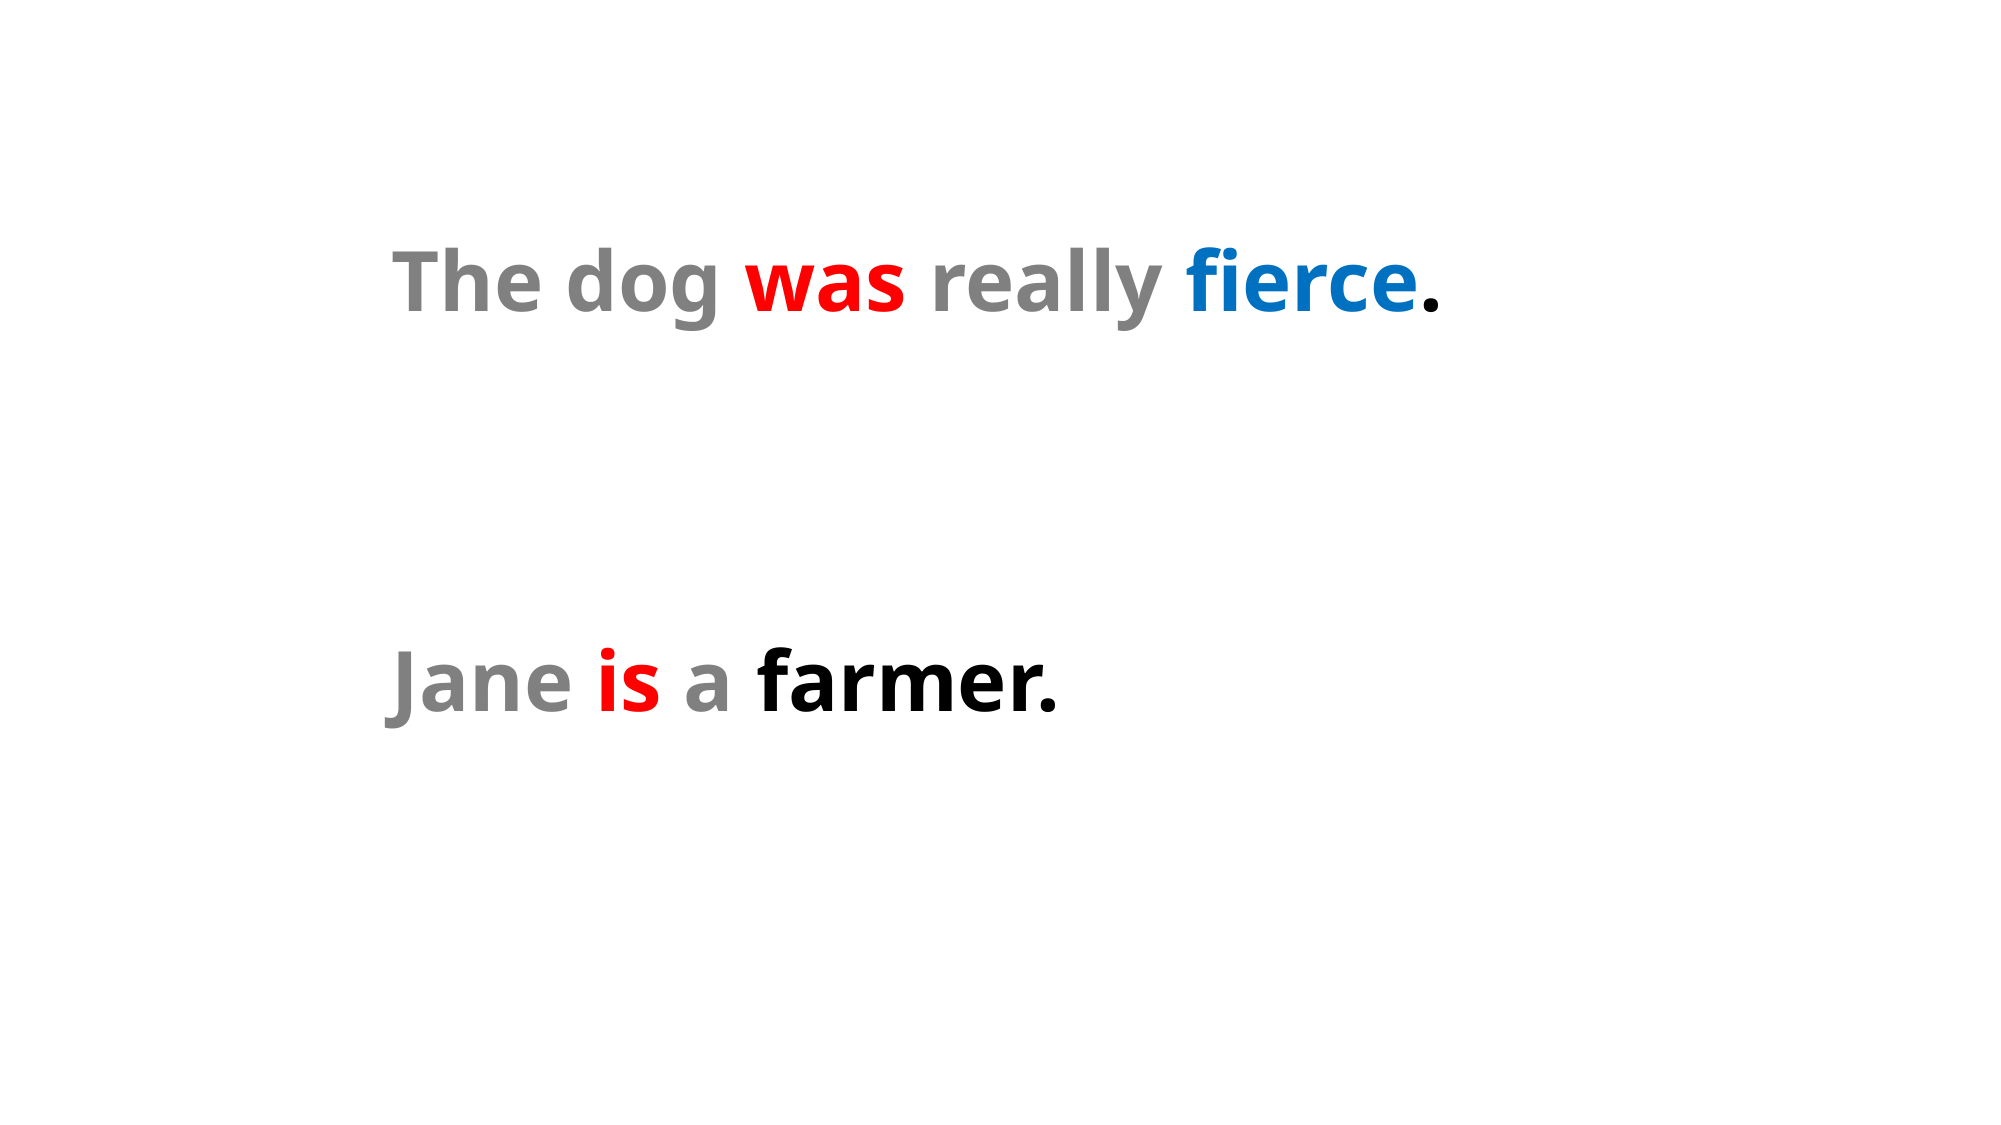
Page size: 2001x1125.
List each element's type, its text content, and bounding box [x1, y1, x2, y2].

text_box The dog was really fierce. Jane is a farmer. [377, 221, 1623, 736]
